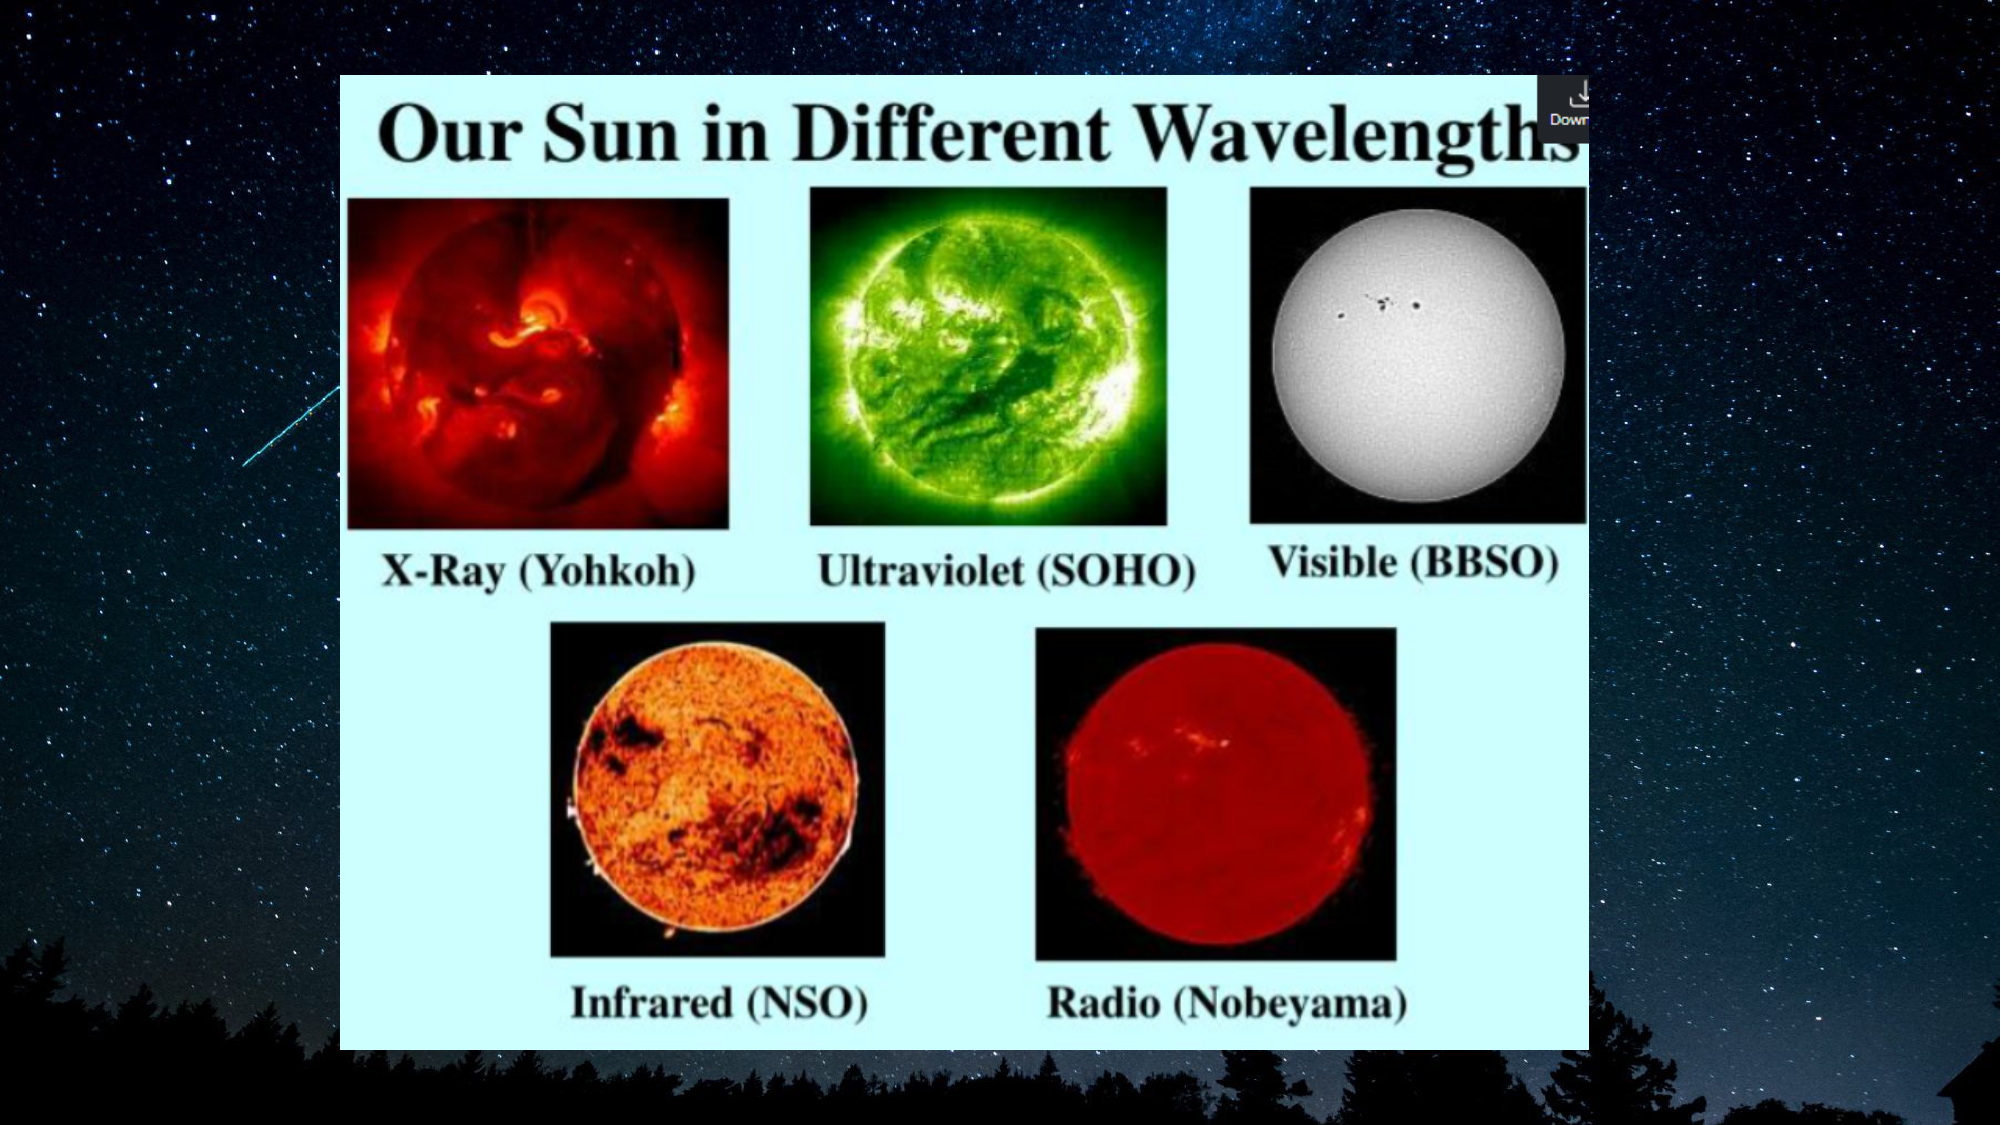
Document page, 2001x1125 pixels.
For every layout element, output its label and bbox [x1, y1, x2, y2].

picture [340, 75, 1589, 1050]
text_box [0, 0, 2000, 1125]
